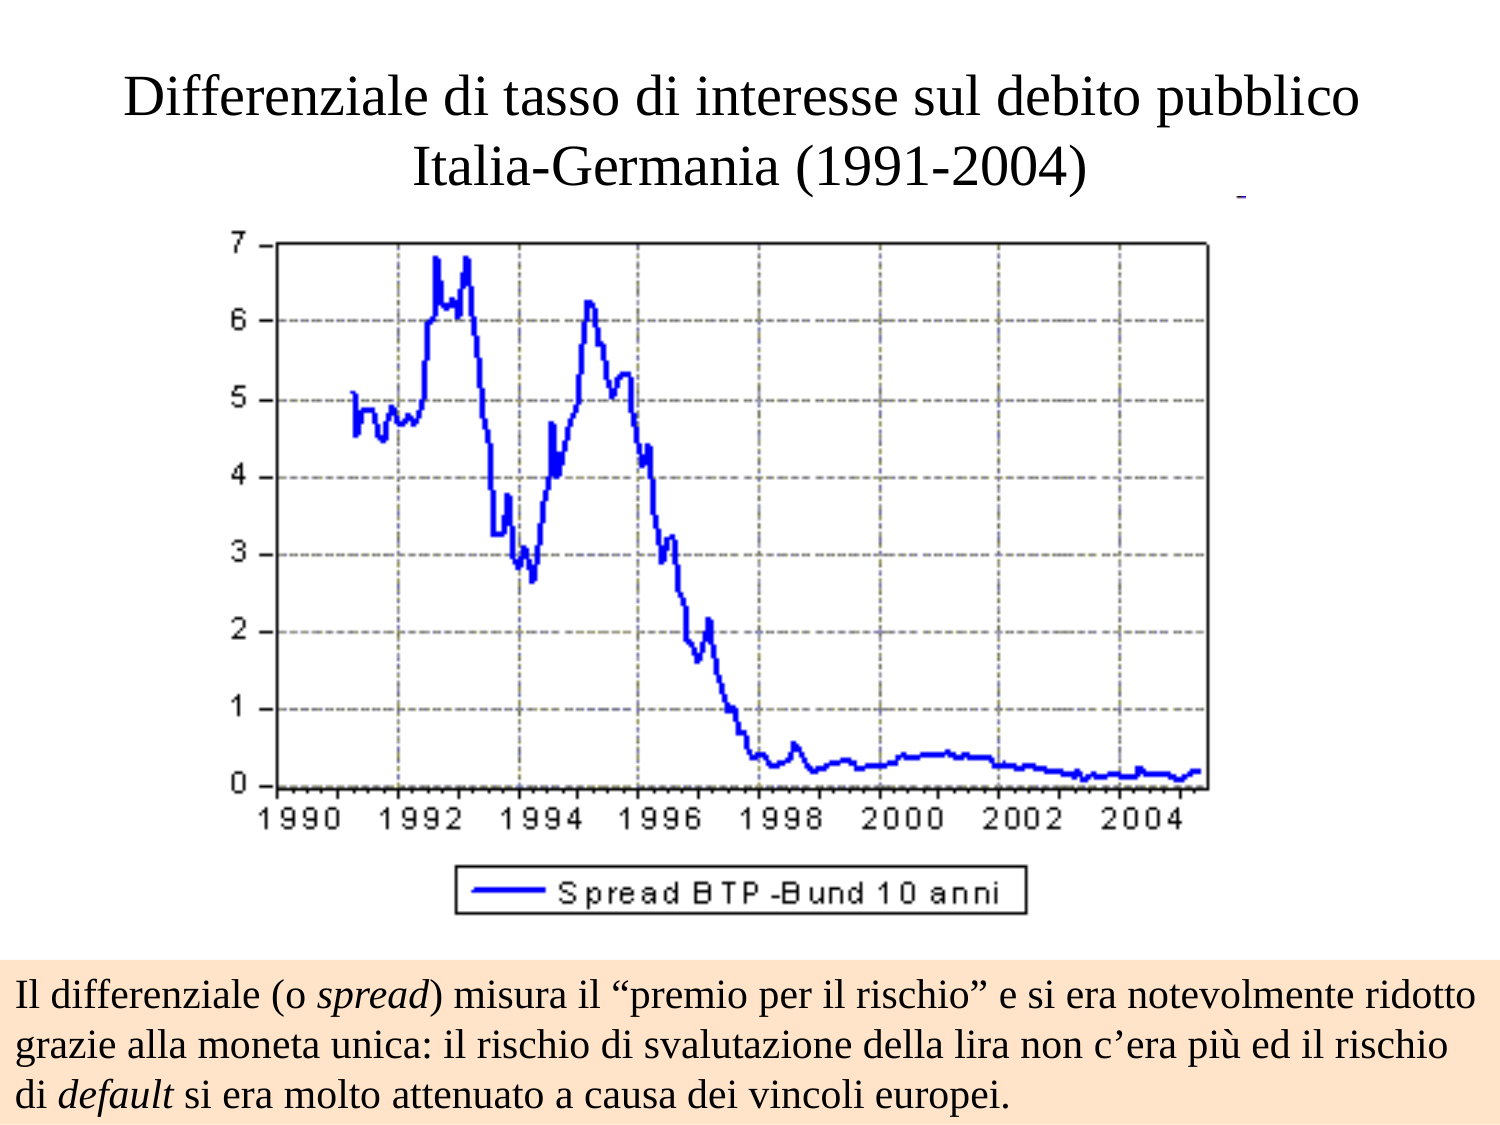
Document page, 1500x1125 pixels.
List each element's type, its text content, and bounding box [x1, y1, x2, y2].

text_box Differenziale di tasso di interesse sul debito pubblico Italia-Germania (1991-2004) [0, 49, 1500, 205]
text_box Il differenziale (o spread) misura il “premio per il rischio” e si era notevolmente ridotto grazie alla moneta unica: il rischio di svalutazione della lira non c’era più ed il rischio di default si era molto attenuato a causa dei vincoli europei. [0, 959, 1500, 1125]
picture [182, 196, 1246, 968]
